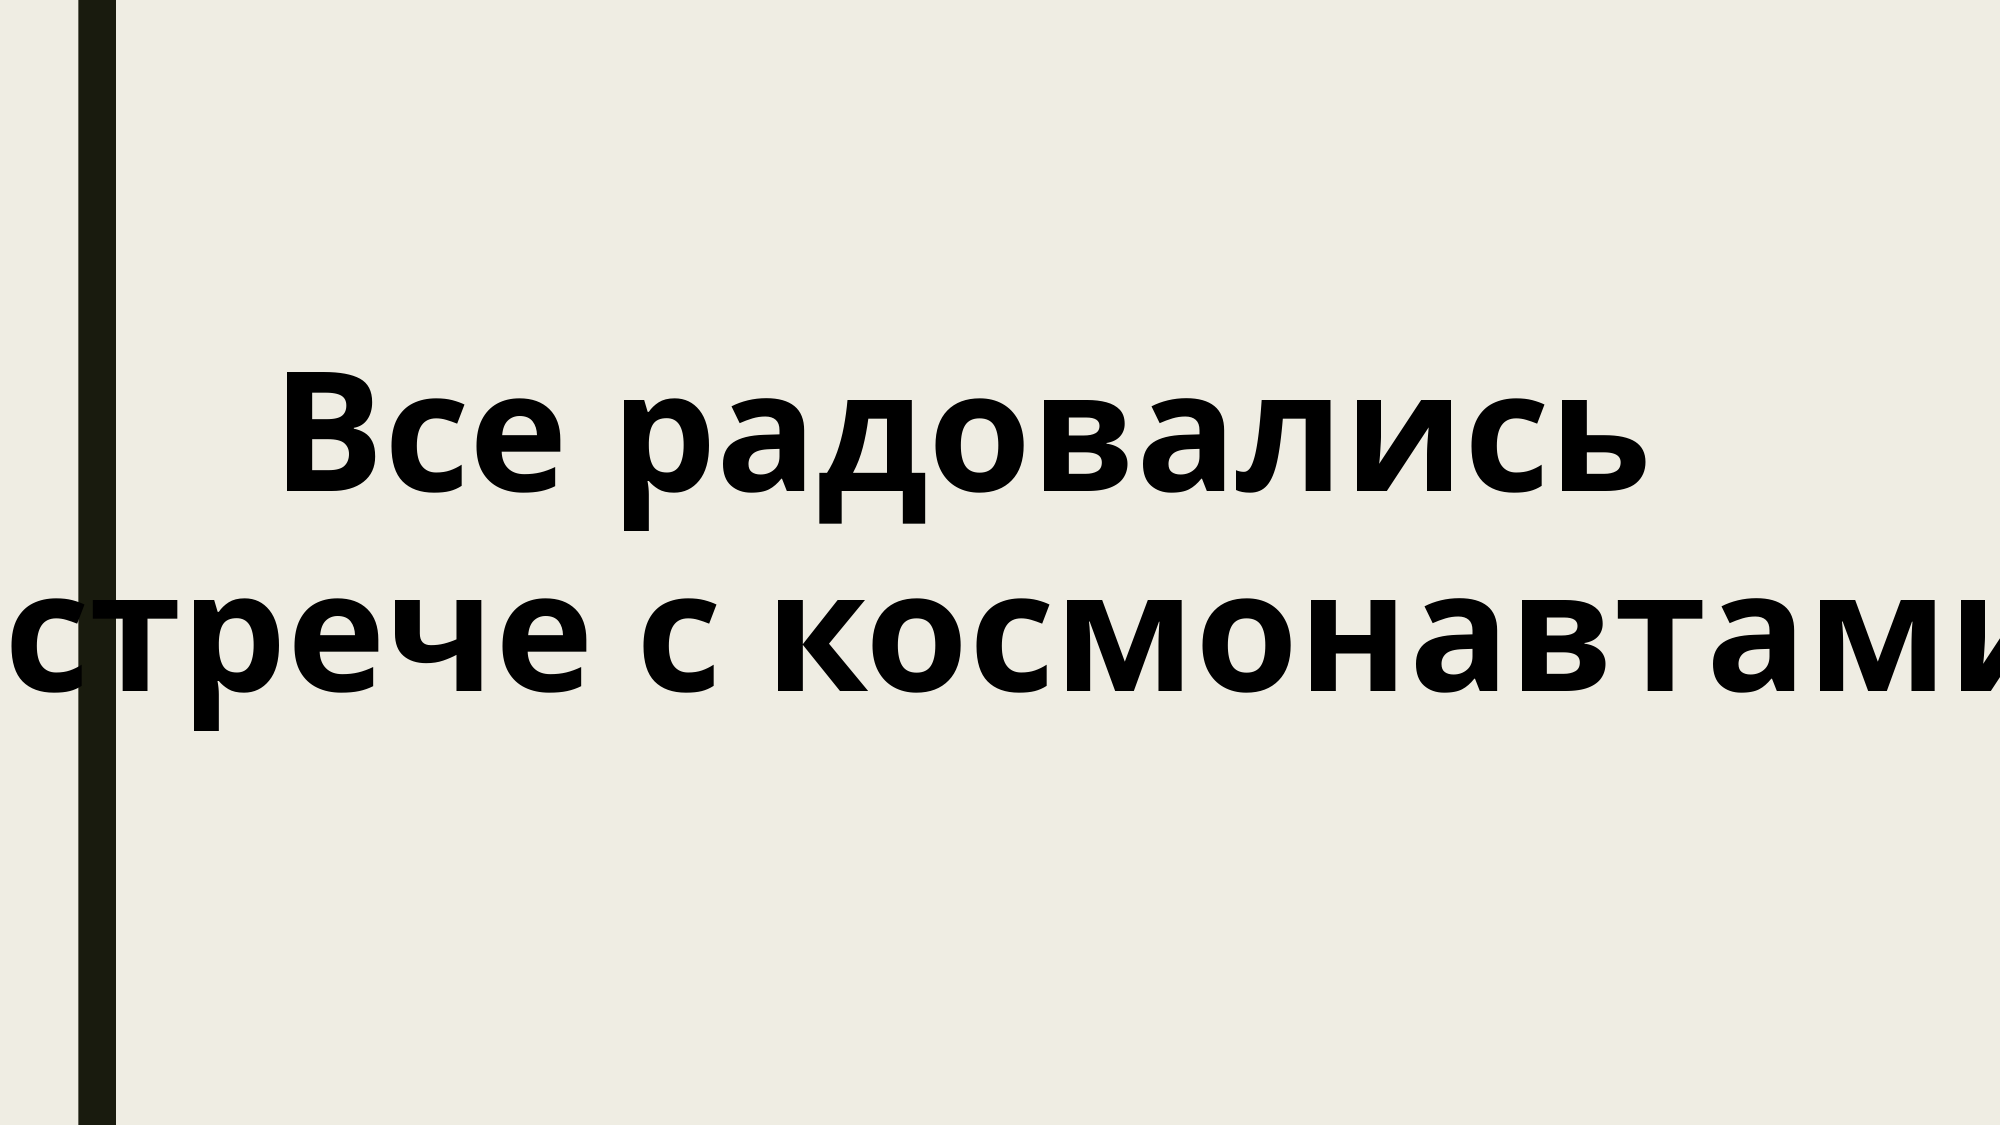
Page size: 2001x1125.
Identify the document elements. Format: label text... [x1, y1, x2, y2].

text_box Все радовались встрече с космонавтами [0, 317, 2000, 733]
